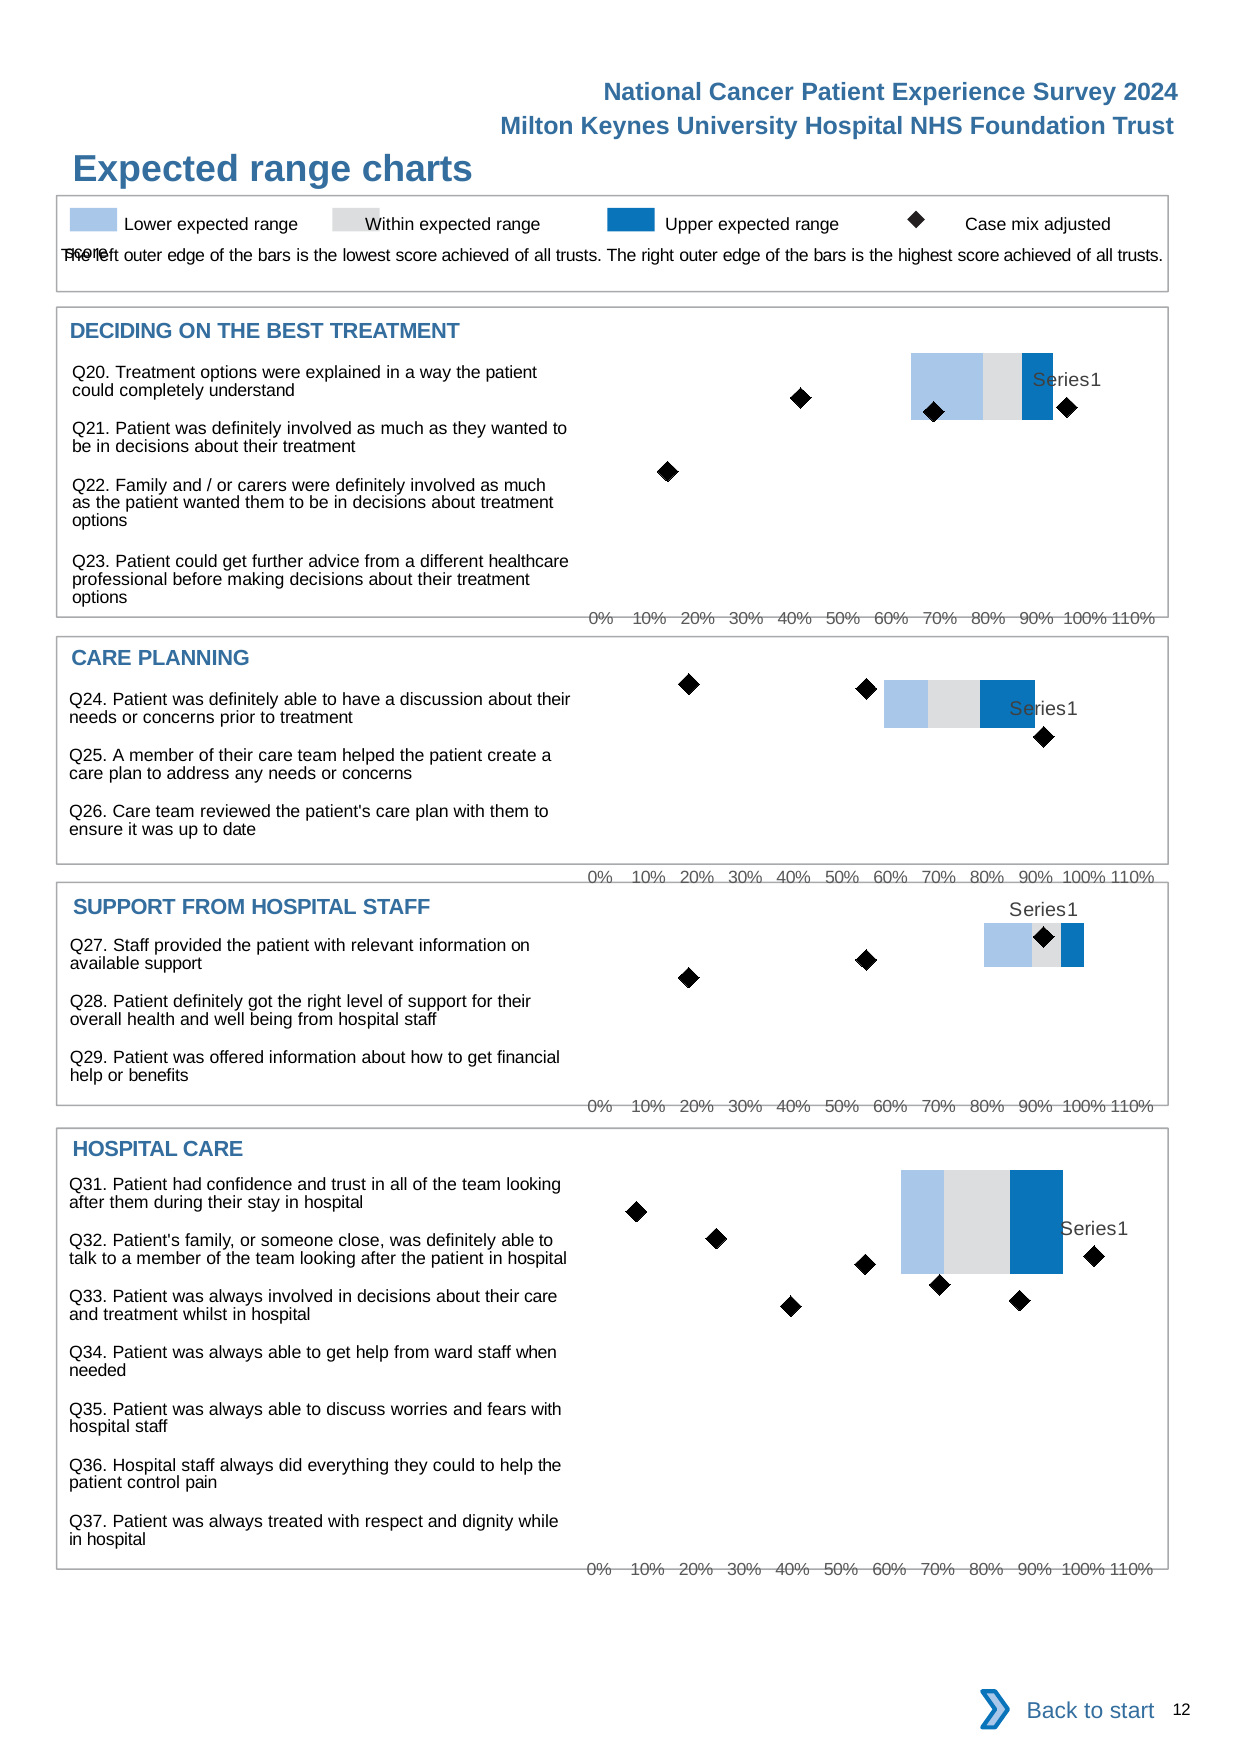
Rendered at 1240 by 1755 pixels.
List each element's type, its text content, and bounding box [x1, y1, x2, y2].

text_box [56, 306, 571, 618]
title Expected range charts [70, 300, 571, 305]
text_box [981, 1677, 1170, 1741]
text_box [56, 882, 569, 1106]
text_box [56, 1127, 572, 1570]
title Expected range charts [70, 144, 690, 193]
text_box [56, 636, 569, 865]
text_box Milton Keynes University Hospital NHS Foundation Trust [485, 102, 1190, 147]
chart [574, 292, 1168, 1116]
chart [574, 1126, 1166, 1580]
text_box National Cancer Patient Experience Survey 2024 [588, 68, 1194, 113]
slide_number 12 [1176, 1699, 1234, 1720]
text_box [45, 195, 1183, 292]
